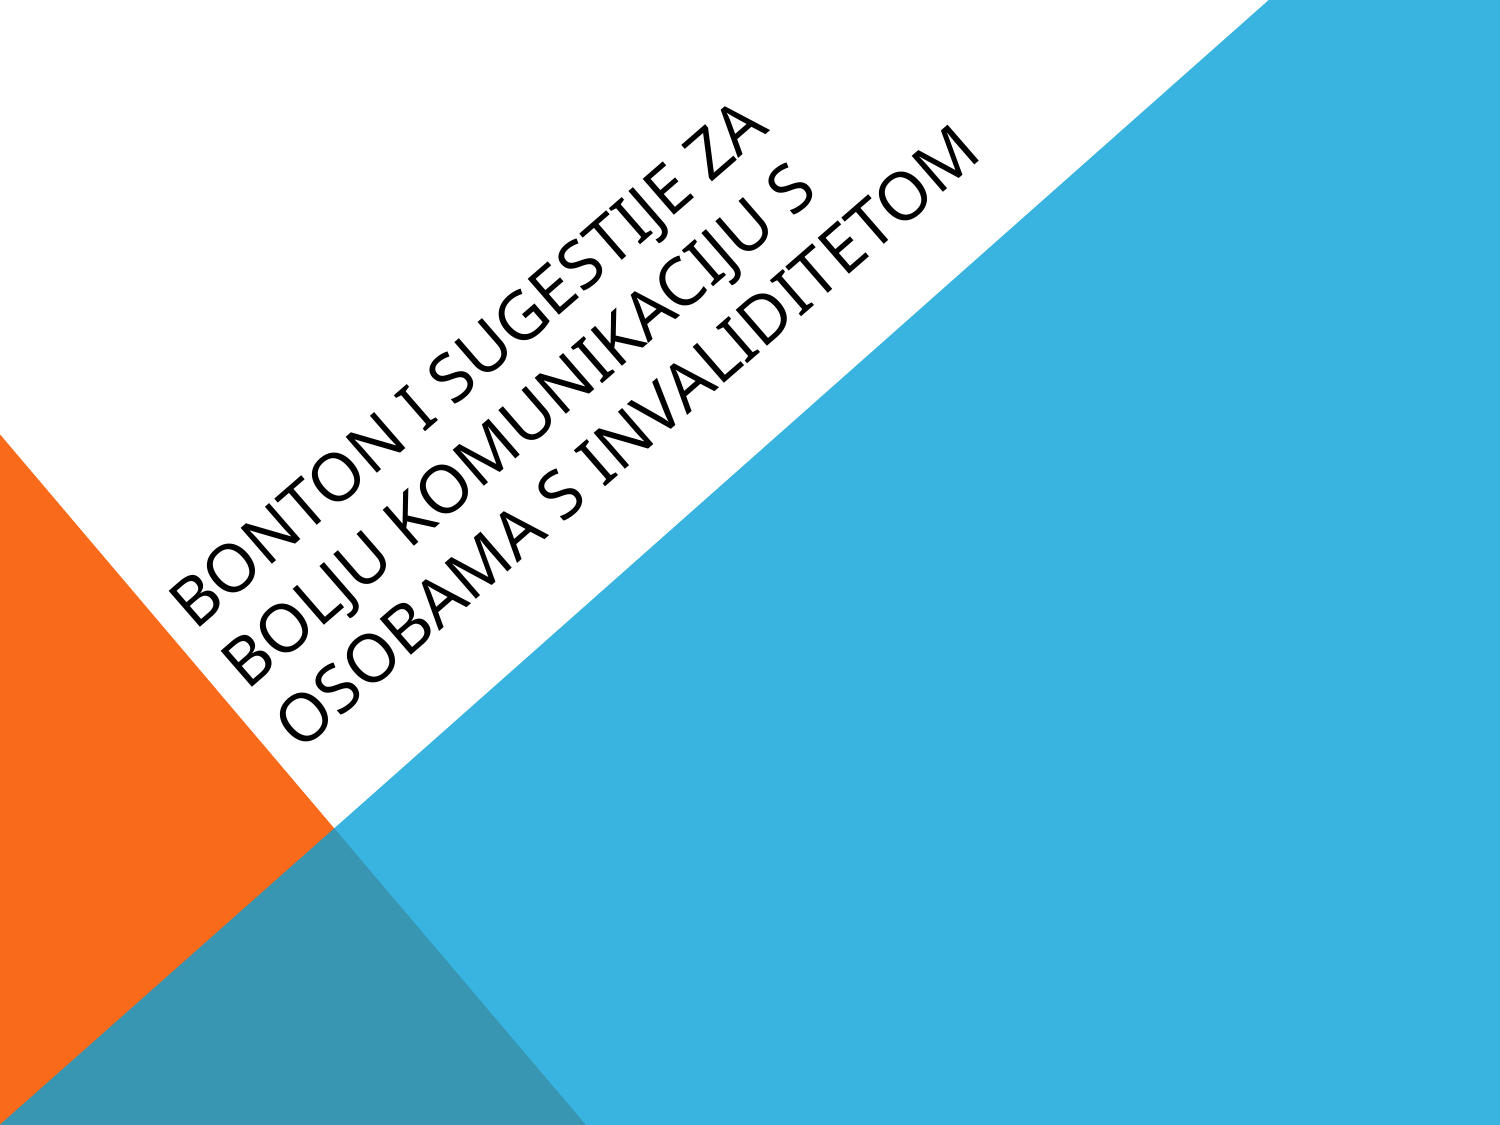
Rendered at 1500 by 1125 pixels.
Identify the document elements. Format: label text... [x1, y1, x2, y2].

title Bonton i sugestije za bolju komuniKACIJU S OSOBAMA S INVALIDITETOM [135, 0, 1012, 774]
